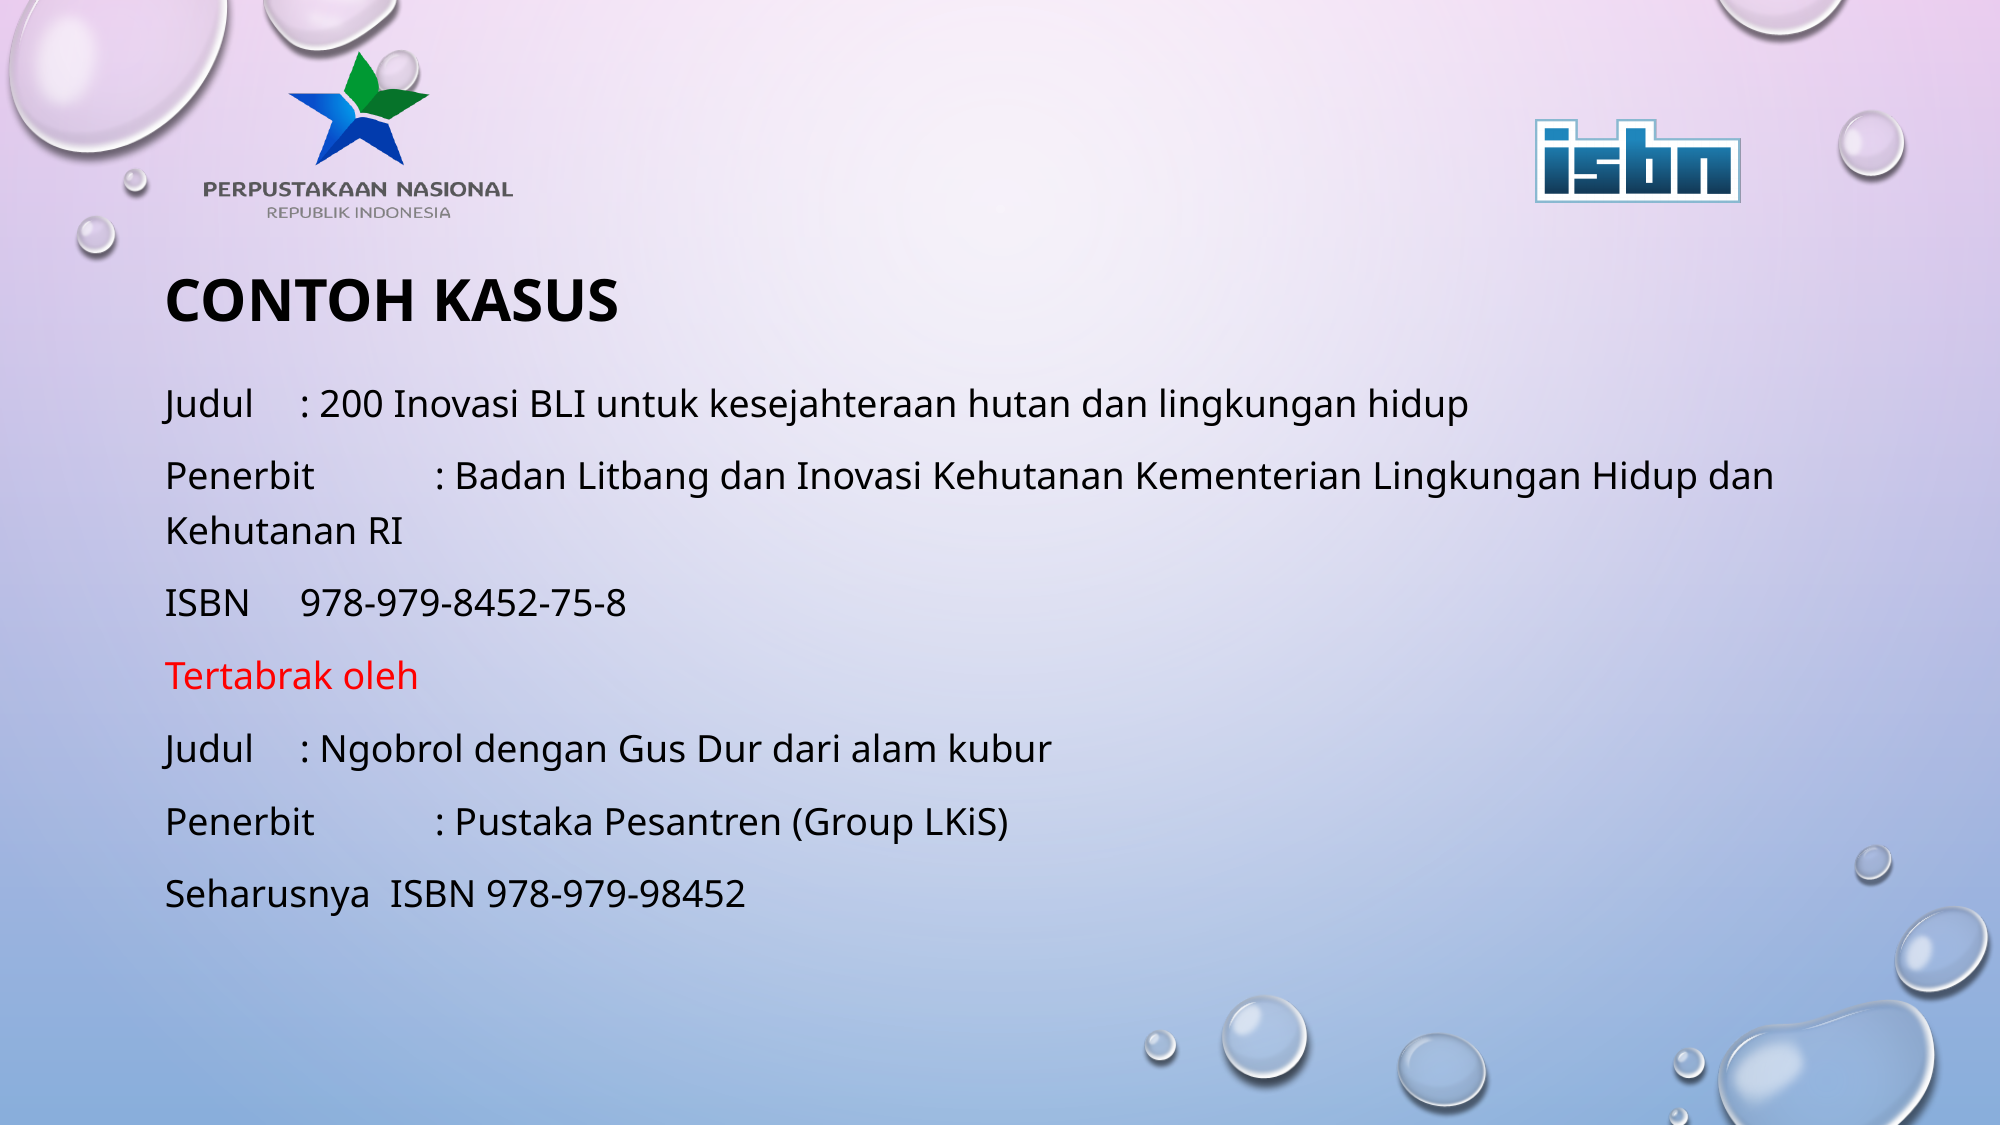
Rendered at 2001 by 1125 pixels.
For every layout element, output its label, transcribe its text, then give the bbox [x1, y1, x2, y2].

title Contoh Kasus [149, 242, 1851, 364]
list Judul : 200 Inovasi BLI untuk kesejahteraan hutan dan lingkungan hidup Penerbit : Badan Litbang dan Inovasi Kehutanan Kementerian Lingkungan Hidup dan Kehutanan RI ISBN 978-979-8452-75-8 Tertabrak oleh Judul : Ngobrol dengan Gus Dur dari alam kubur Penerbit : Pustaka Pesantren (Group LKiS) Seharusnya ISBN 978-979-98452 [149, 363, 1850, 925]
picture [0, 0, 2000, 1125]
